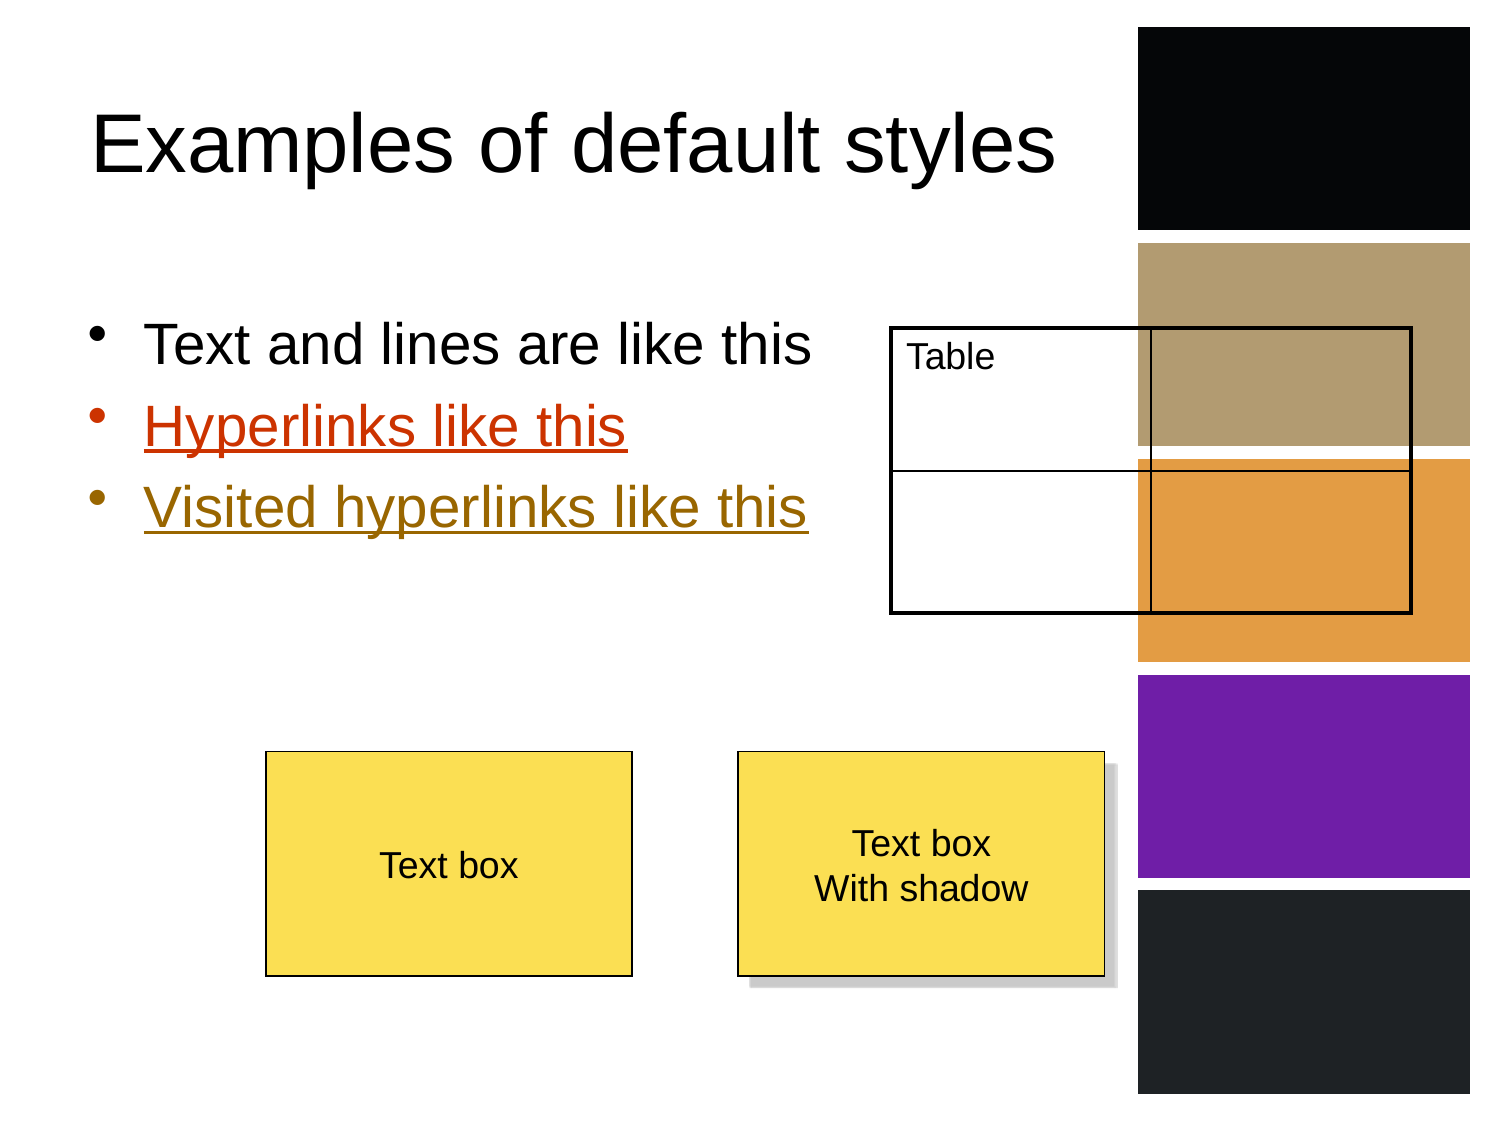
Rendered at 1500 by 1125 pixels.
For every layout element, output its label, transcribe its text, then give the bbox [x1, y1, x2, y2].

text_box Text box With shadow [738, 751, 1105, 976]
text_box Text box [265, 751, 632, 976]
list Text and lines are like this Hyperlinks like this Visited hyperlinks like this [72, 298, 842, 1042]
table_header [1152, 330, 1409, 470]
table_cell [1152, 472, 1409, 611]
table_cell [893, 472, 1150, 611]
title Examples of default styles [75, 45, 1425, 233]
table_header Table [893, 330, 1150, 470]
